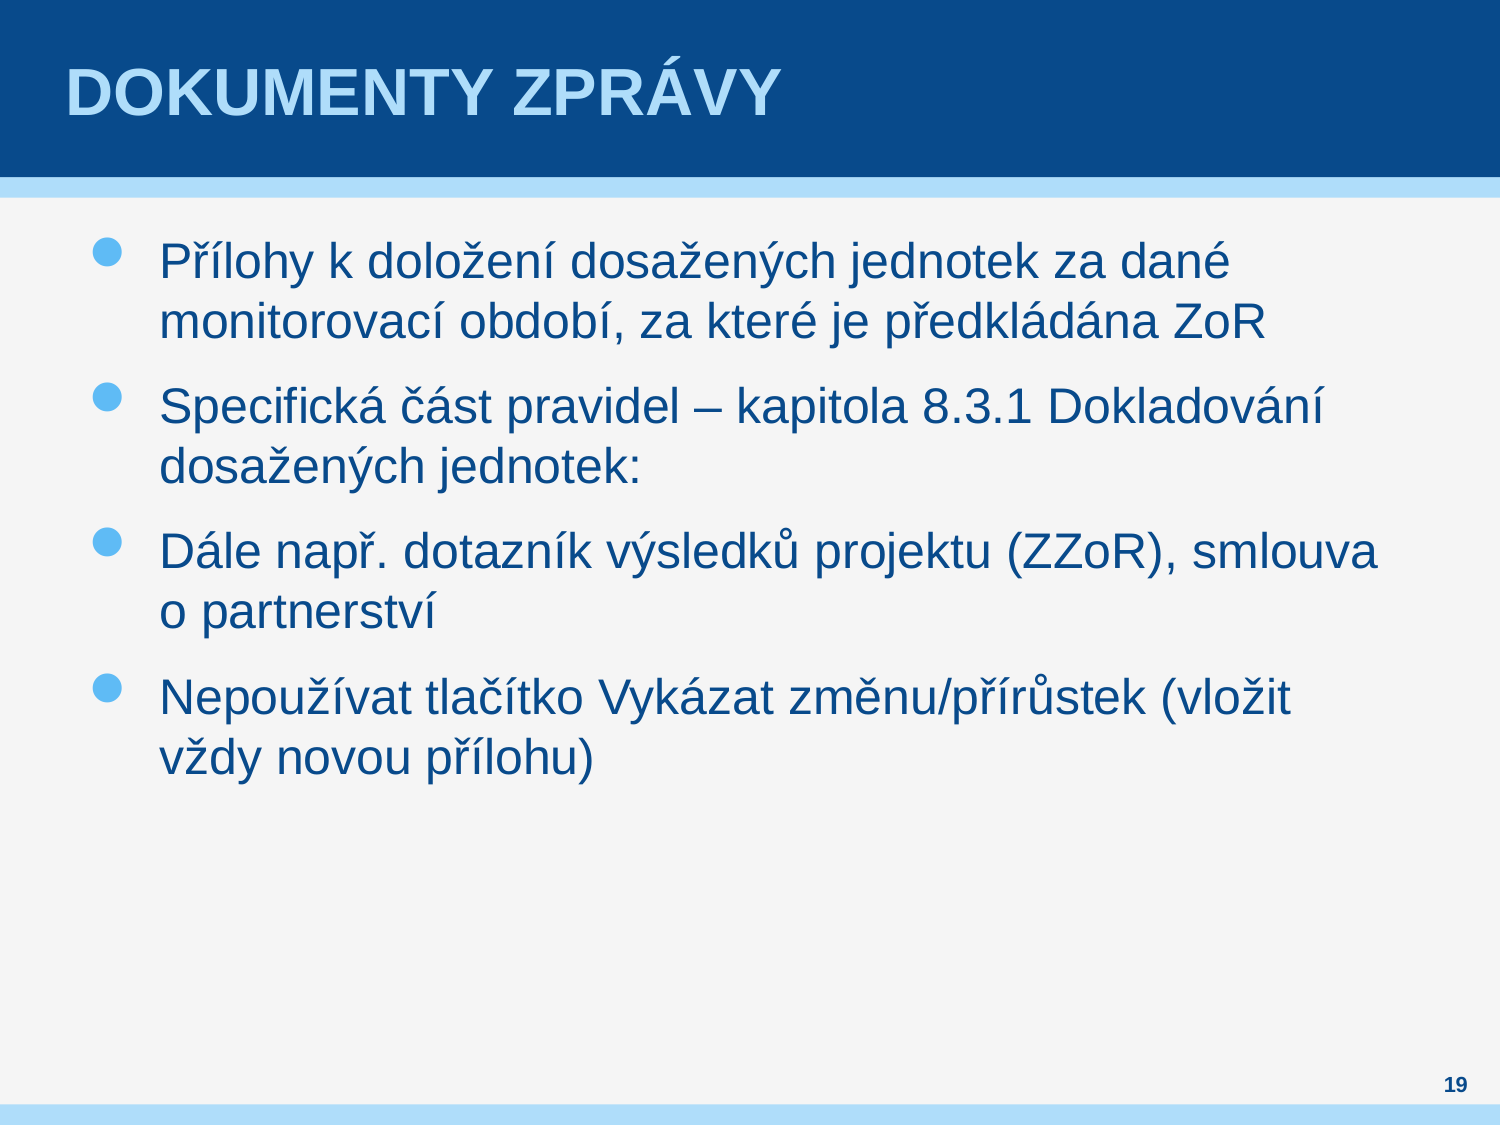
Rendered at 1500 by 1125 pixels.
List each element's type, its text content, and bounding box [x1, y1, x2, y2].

slide_number 19 [1417, 1068, 1495, 1099]
list Přílohy k doložení dosažených jednotek za dané monitorovací období, za které je předkládána ZoR Specifická část pravidel – kapitola 8.3.1 Dokladování dosažených jednotek: Dále např. dotazník výsledků projektu (ZZoR), smlouva o partnerství Nepoužívat tlačítko Vykázat změnu/přírůstek (vložit vždy novou přílohu) [88, 228, 1412, 1025]
title DOKUMENTY zprávy [59, 0, 1441, 178]
